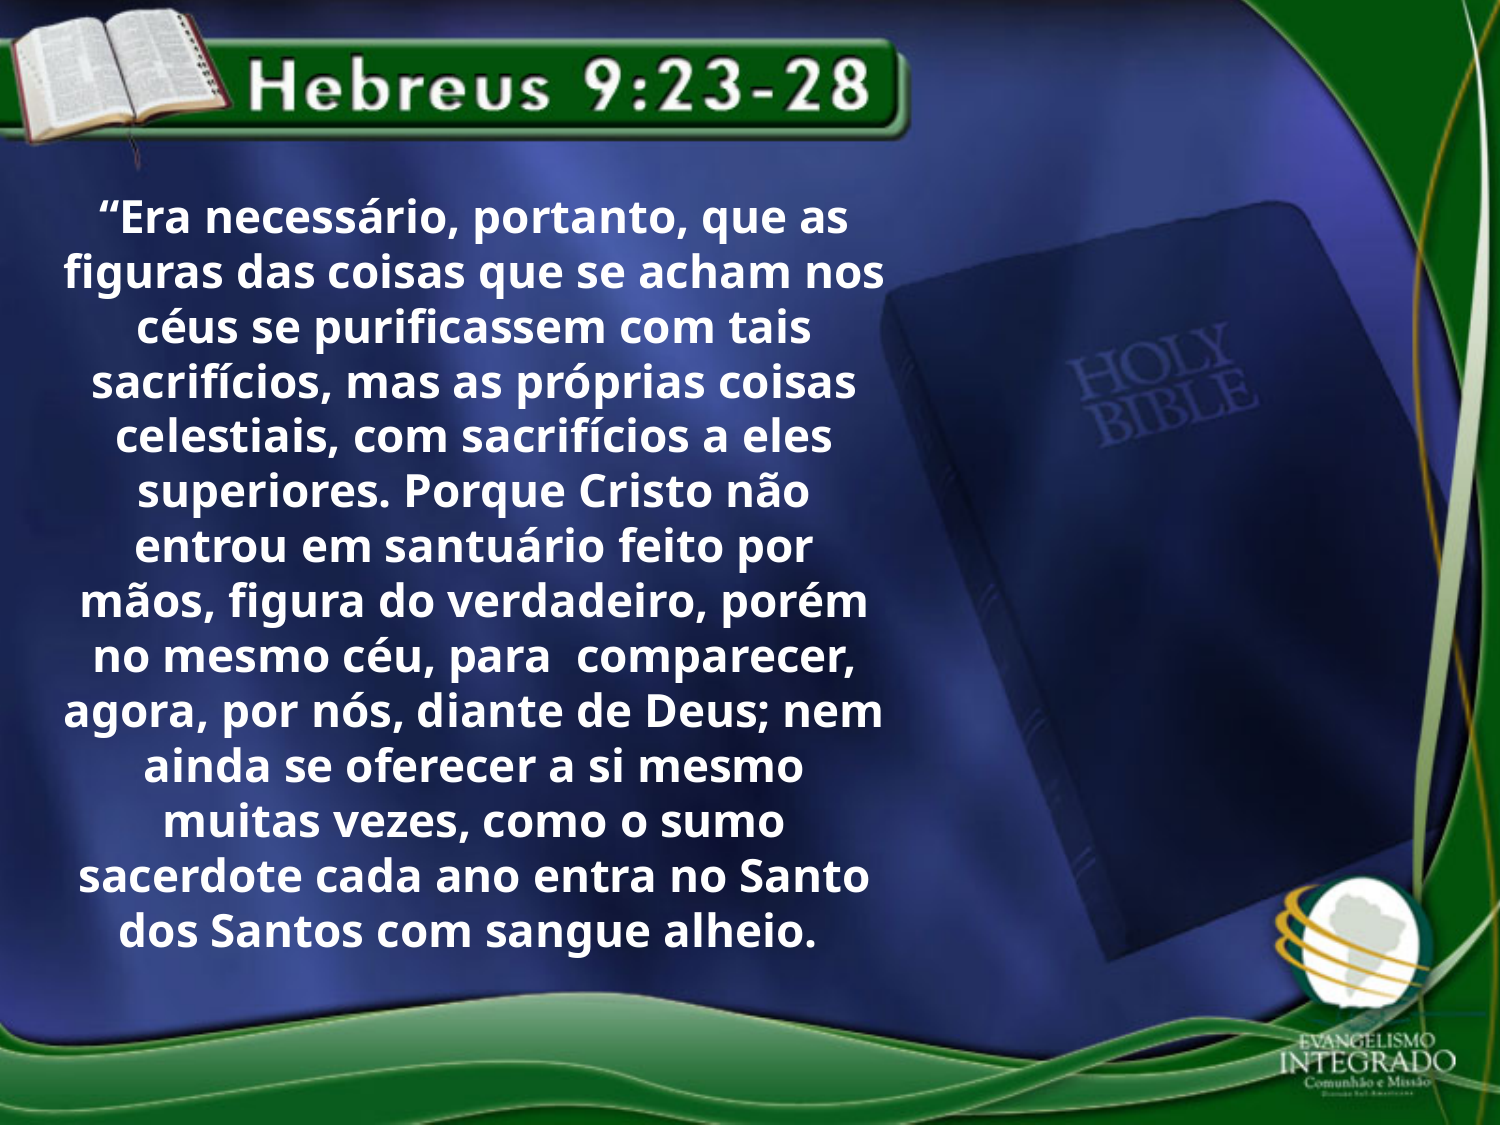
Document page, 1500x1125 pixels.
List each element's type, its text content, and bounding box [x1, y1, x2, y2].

text_box “Era necessário, portanto, que as figuras das coisas que se acham nos céus se purificassem com tais sacrifícios, mas as próprias coisas celestiais, com sacrifícios a eles superiores. Porque Cristo não entrou em santuário feito por mãos, figura do verdadeiro, porém no mesmo céu, para comparecer, agora, por nós, diante de Deus; nem ainda se oferecer a si mesmo muitas vezes, como o sumo sacerdote cada ano entra no Santo dos Santos com sangue alheio. [46, 179, 903, 965]
picture [0, 0, 1500, 1125]
